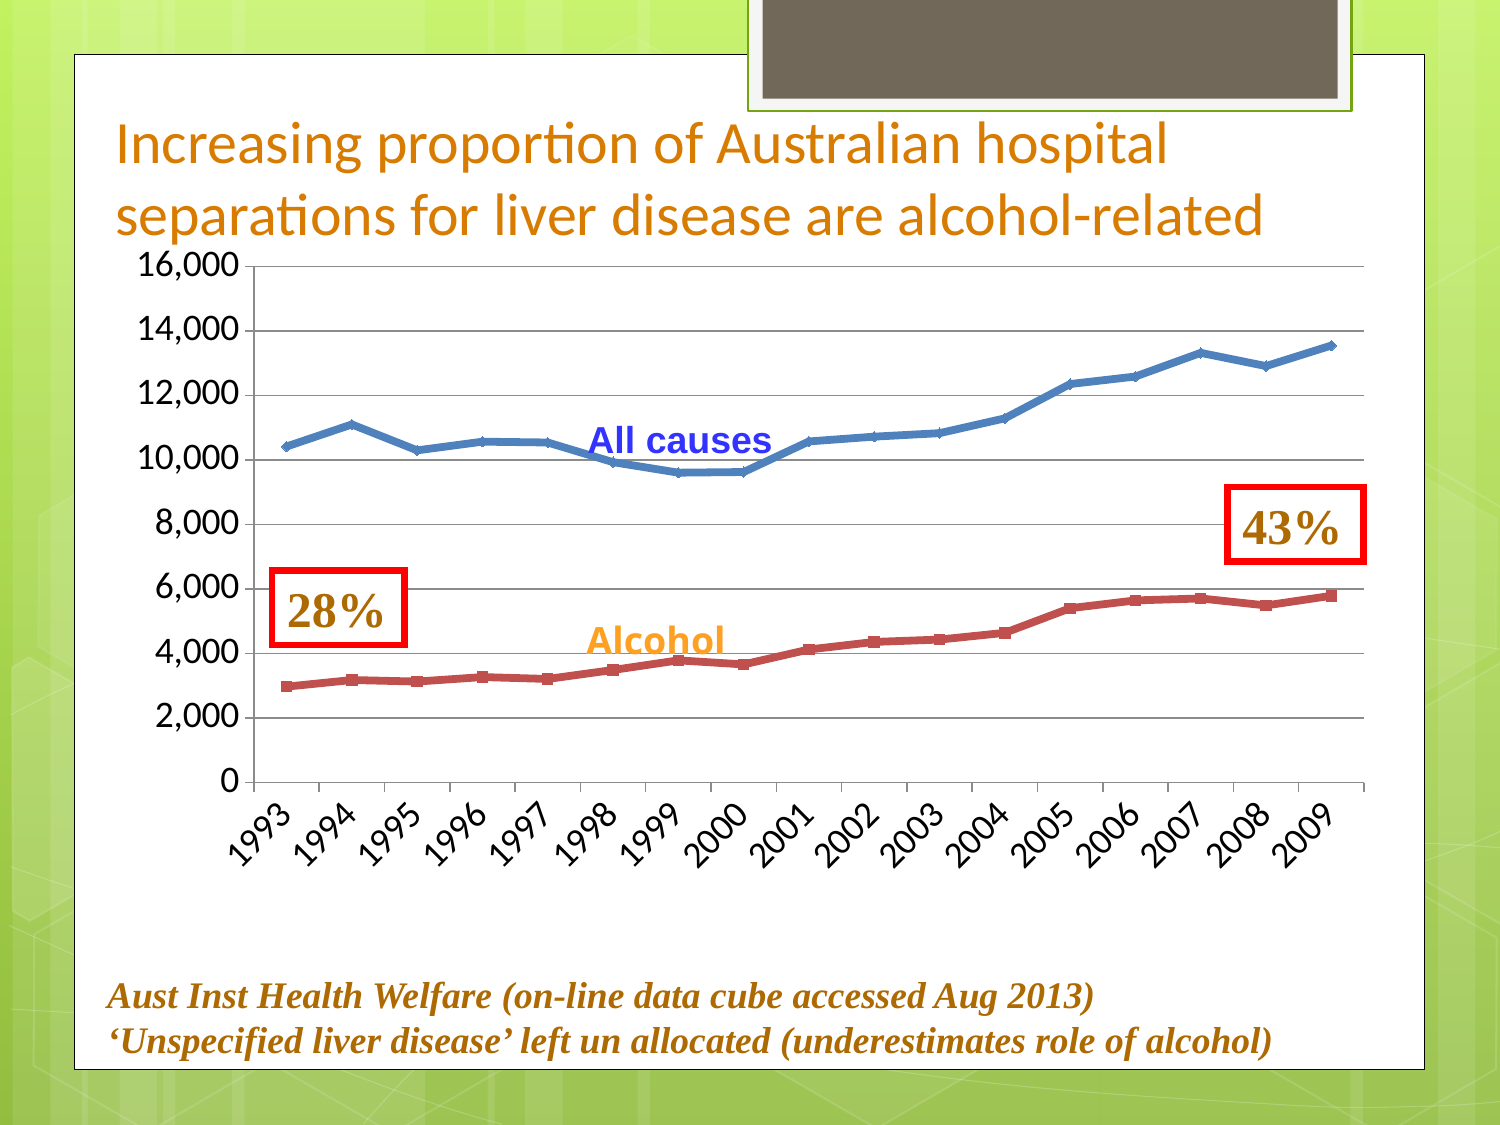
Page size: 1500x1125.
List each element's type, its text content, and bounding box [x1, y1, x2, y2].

title Increasing proportion of Australian hospital separations for liver disease are alcohol-related [100, 92, 1438, 256]
chart [110, 234, 1390, 891]
text_box Aust Inst Health Welfare (on-line data cube accessed Aug 2013) ‘Unspecified liver disease’ left un allocated (underestimates role of alcohol) [92, 963, 1374, 1068]
